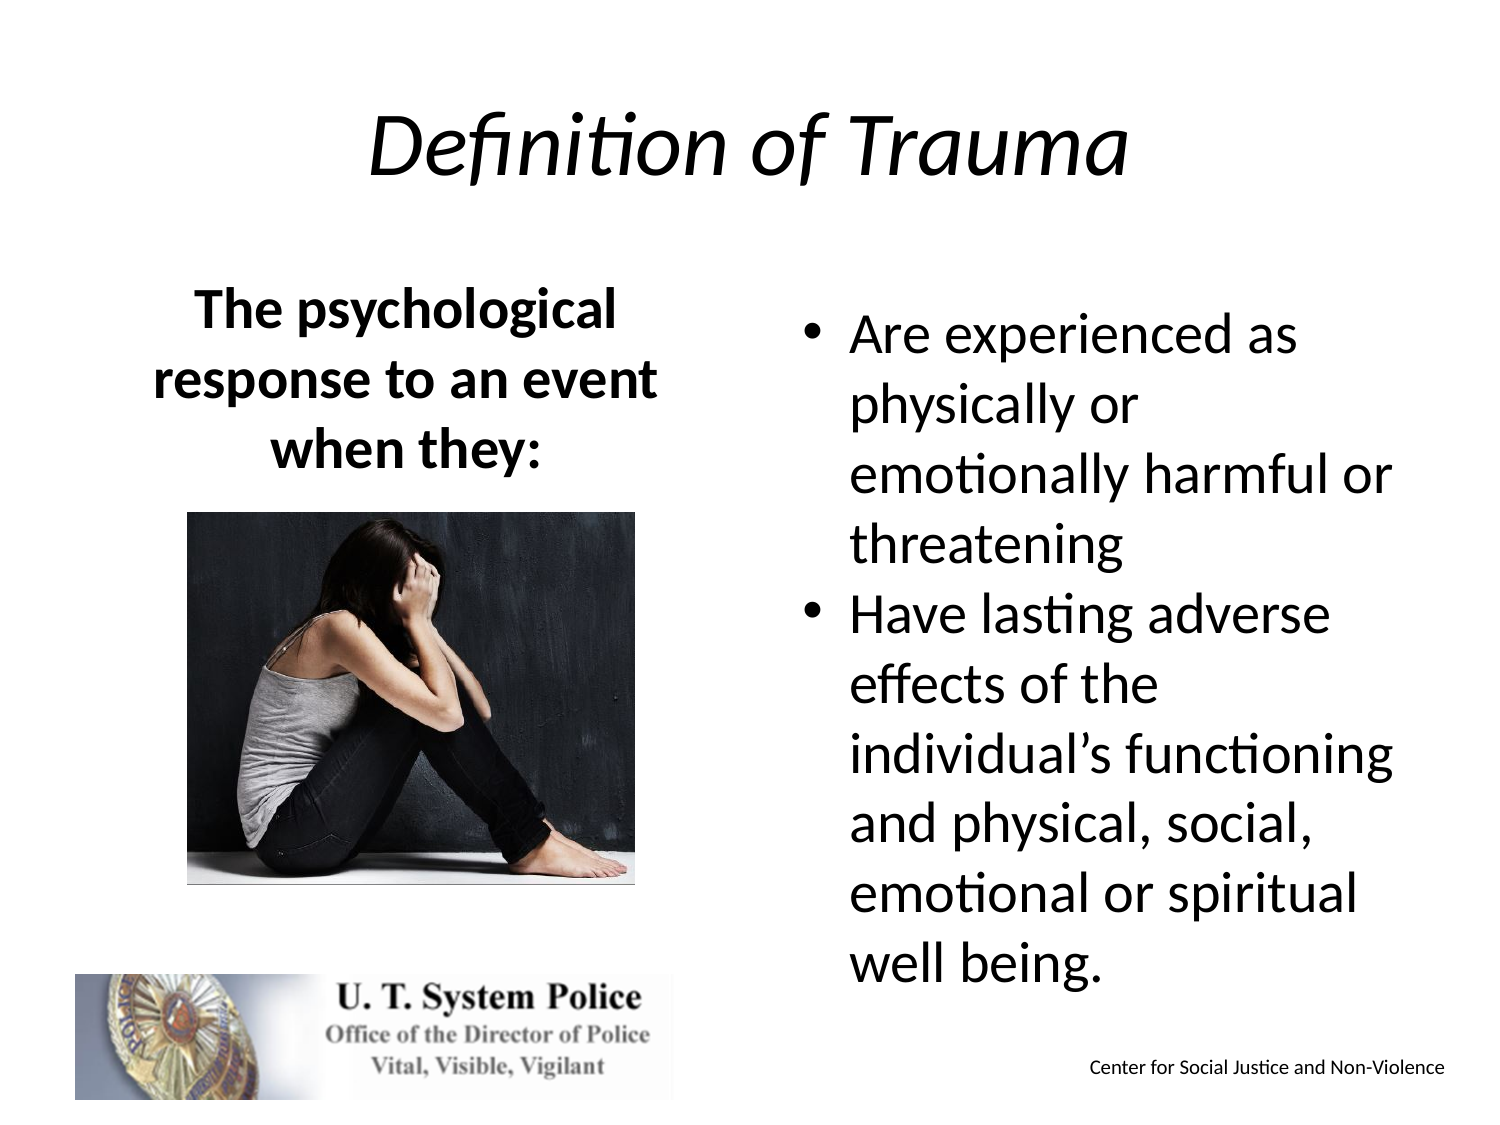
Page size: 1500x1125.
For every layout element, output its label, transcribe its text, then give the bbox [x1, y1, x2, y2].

text_box Center for Social Justice and Non-Violence [1074, 1045, 1475, 1086]
picture [75, 1005, 674, 1100]
list The psychological response to an event when they: [75, 262, 738, 1005]
title Definition of Trauma [75, 45, 1425, 233]
text_box Are experienced as physically or emotionally harmful or threatening Have lasting adverse effects of the individual’s functioning and physical, social, emotional or spiritual well being. [787, 287, 1425, 1002]
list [187, 512, 635, 885]
